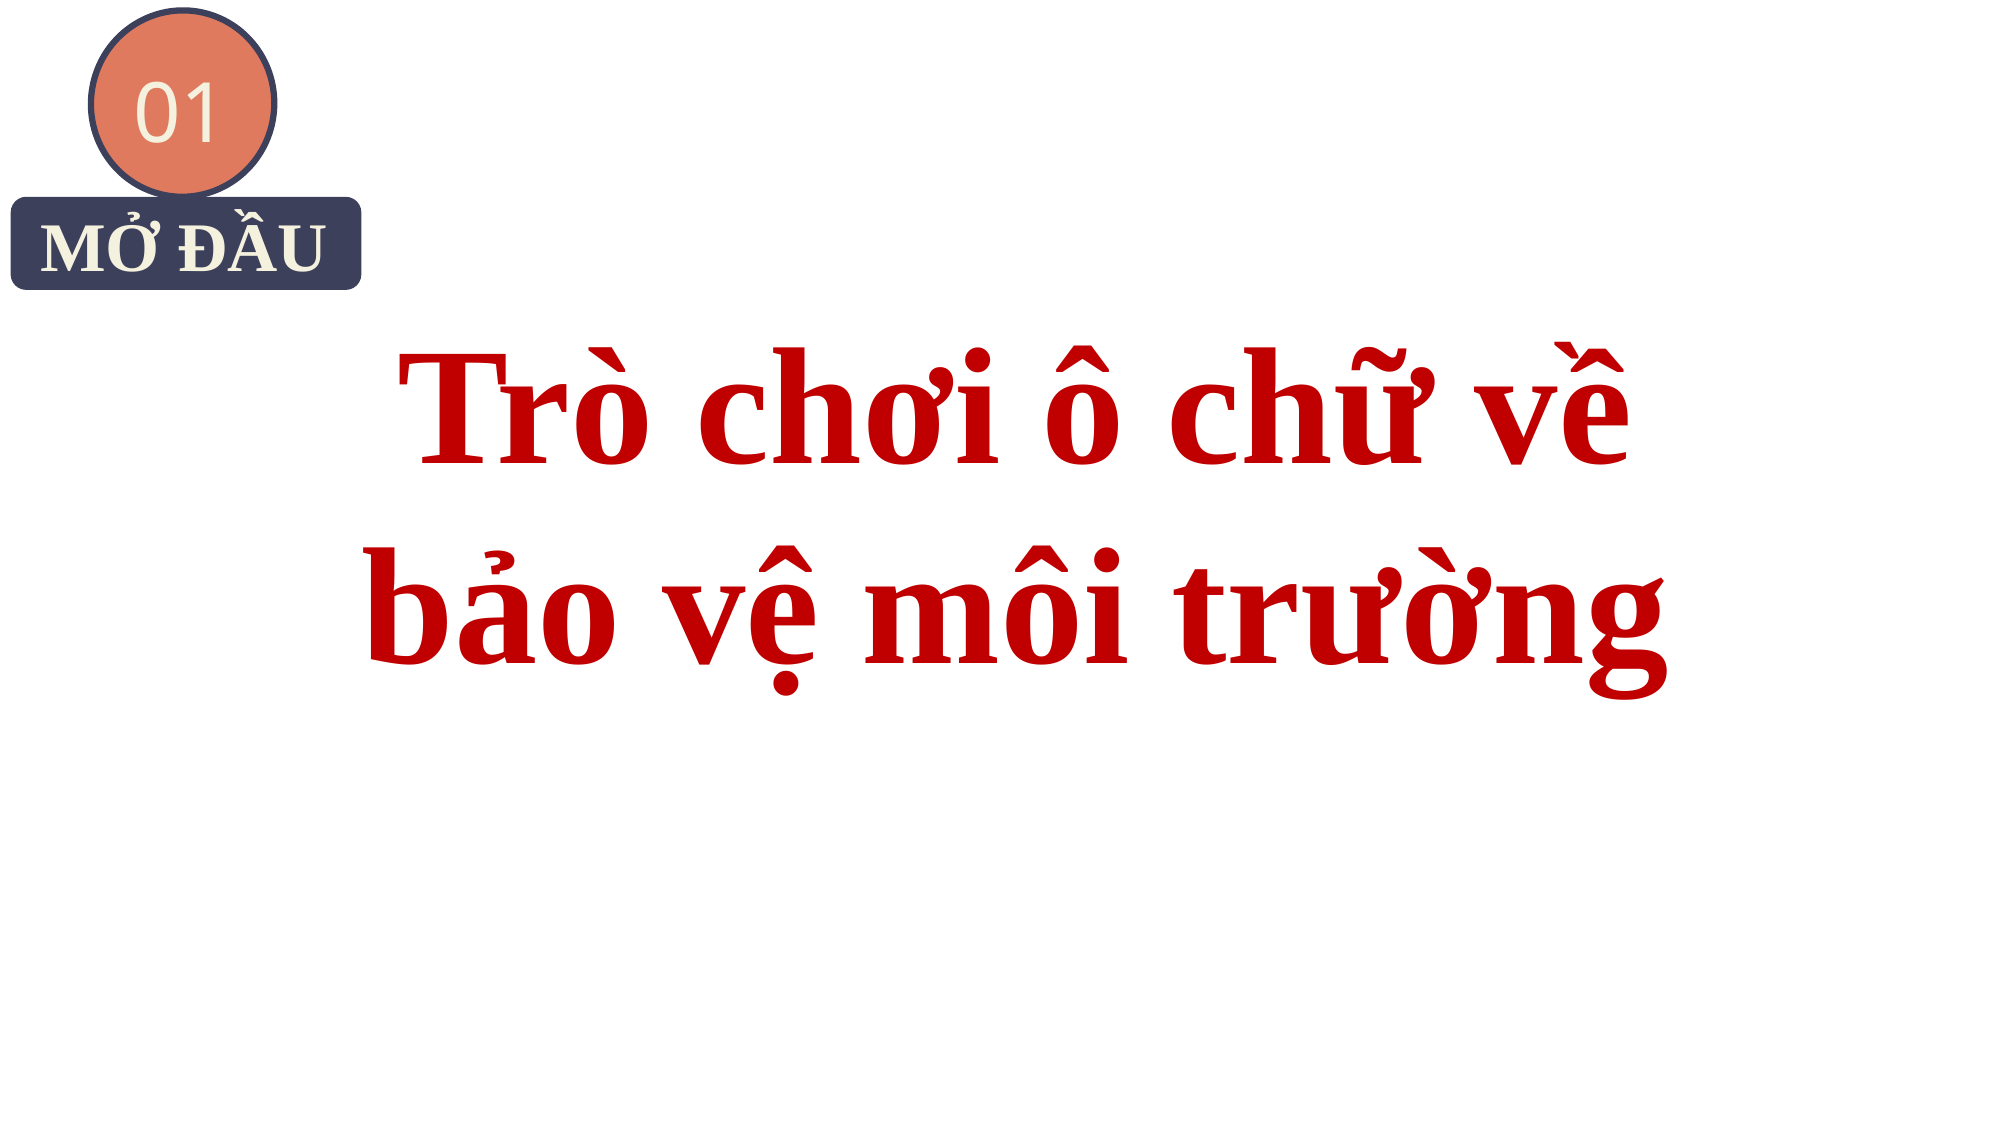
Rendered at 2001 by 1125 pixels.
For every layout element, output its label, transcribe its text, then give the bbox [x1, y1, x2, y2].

subtitle MỞ ĐẦU [9, 196, 360, 290]
text_box 01 [122, 56, 240, 162]
text_box [90, 10, 275, 196]
text_box Trò chơi ô chữ về bảo vệ môi trường [299, 289, 1733, 705]
